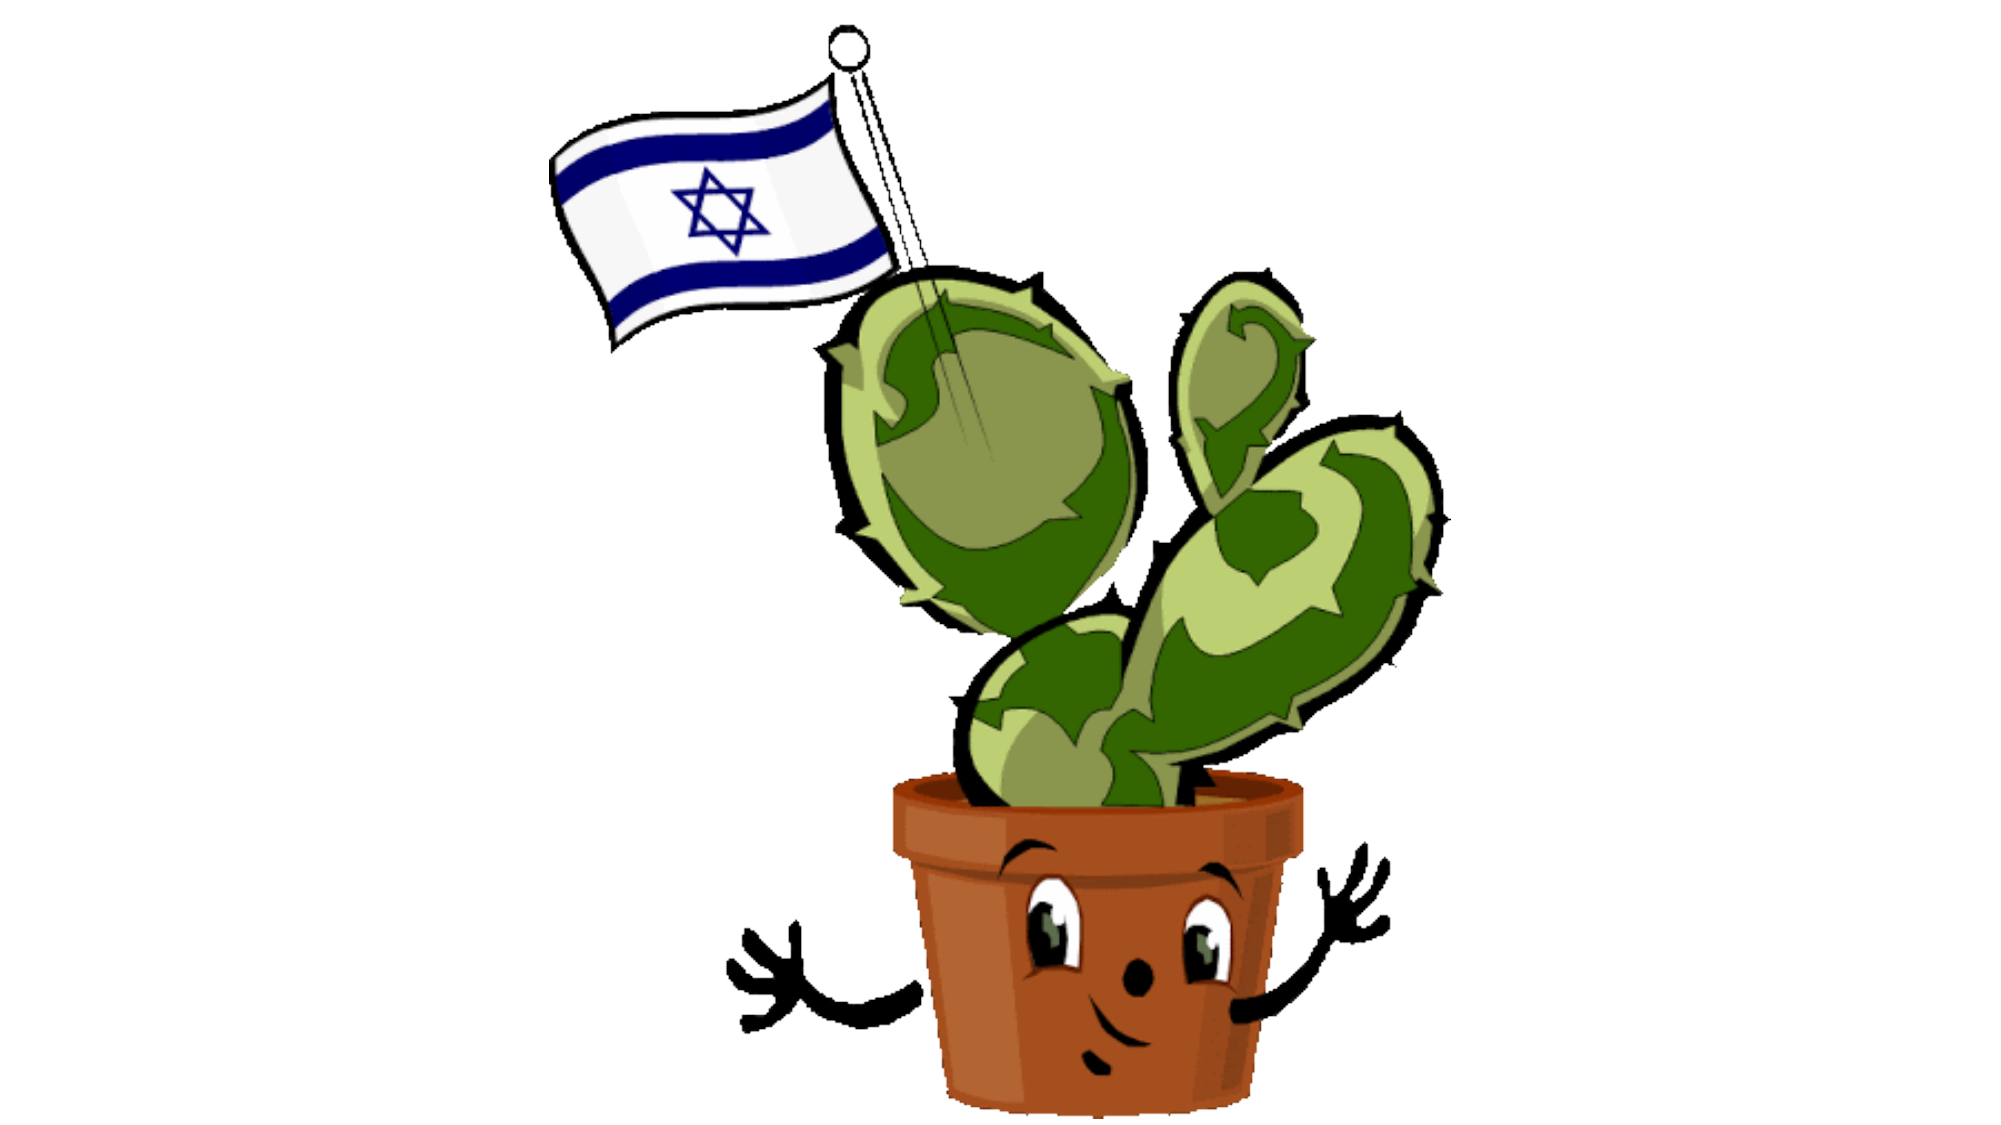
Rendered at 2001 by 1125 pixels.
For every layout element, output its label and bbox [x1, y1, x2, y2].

picture [549, 23, 1451, 1119]
